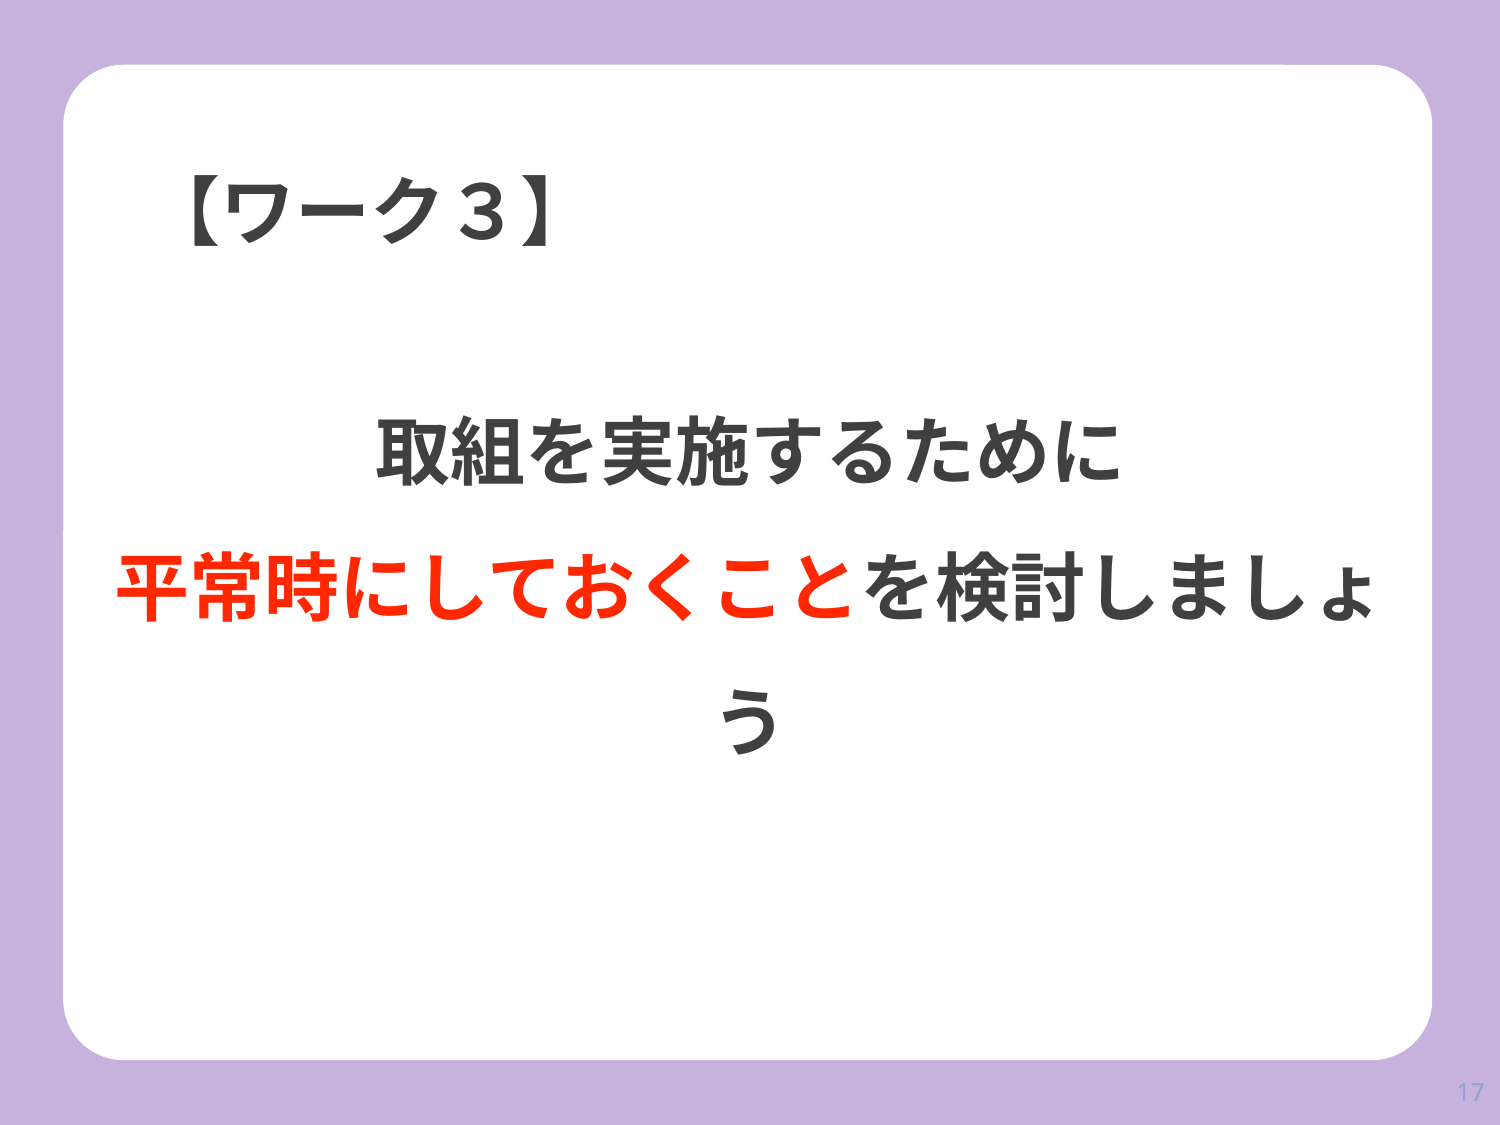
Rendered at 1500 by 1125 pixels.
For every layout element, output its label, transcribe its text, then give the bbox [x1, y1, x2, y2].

title 【ワーク３】 [130, 93, 787, 280]
text_box [63, 64, 1433, 1061]
slide_number 17 [1162, 1063, 1500, 1124]
text_box 取組を実施するために 平常時にしておくことを検討しましょう [68, 358, 1432, 767]
